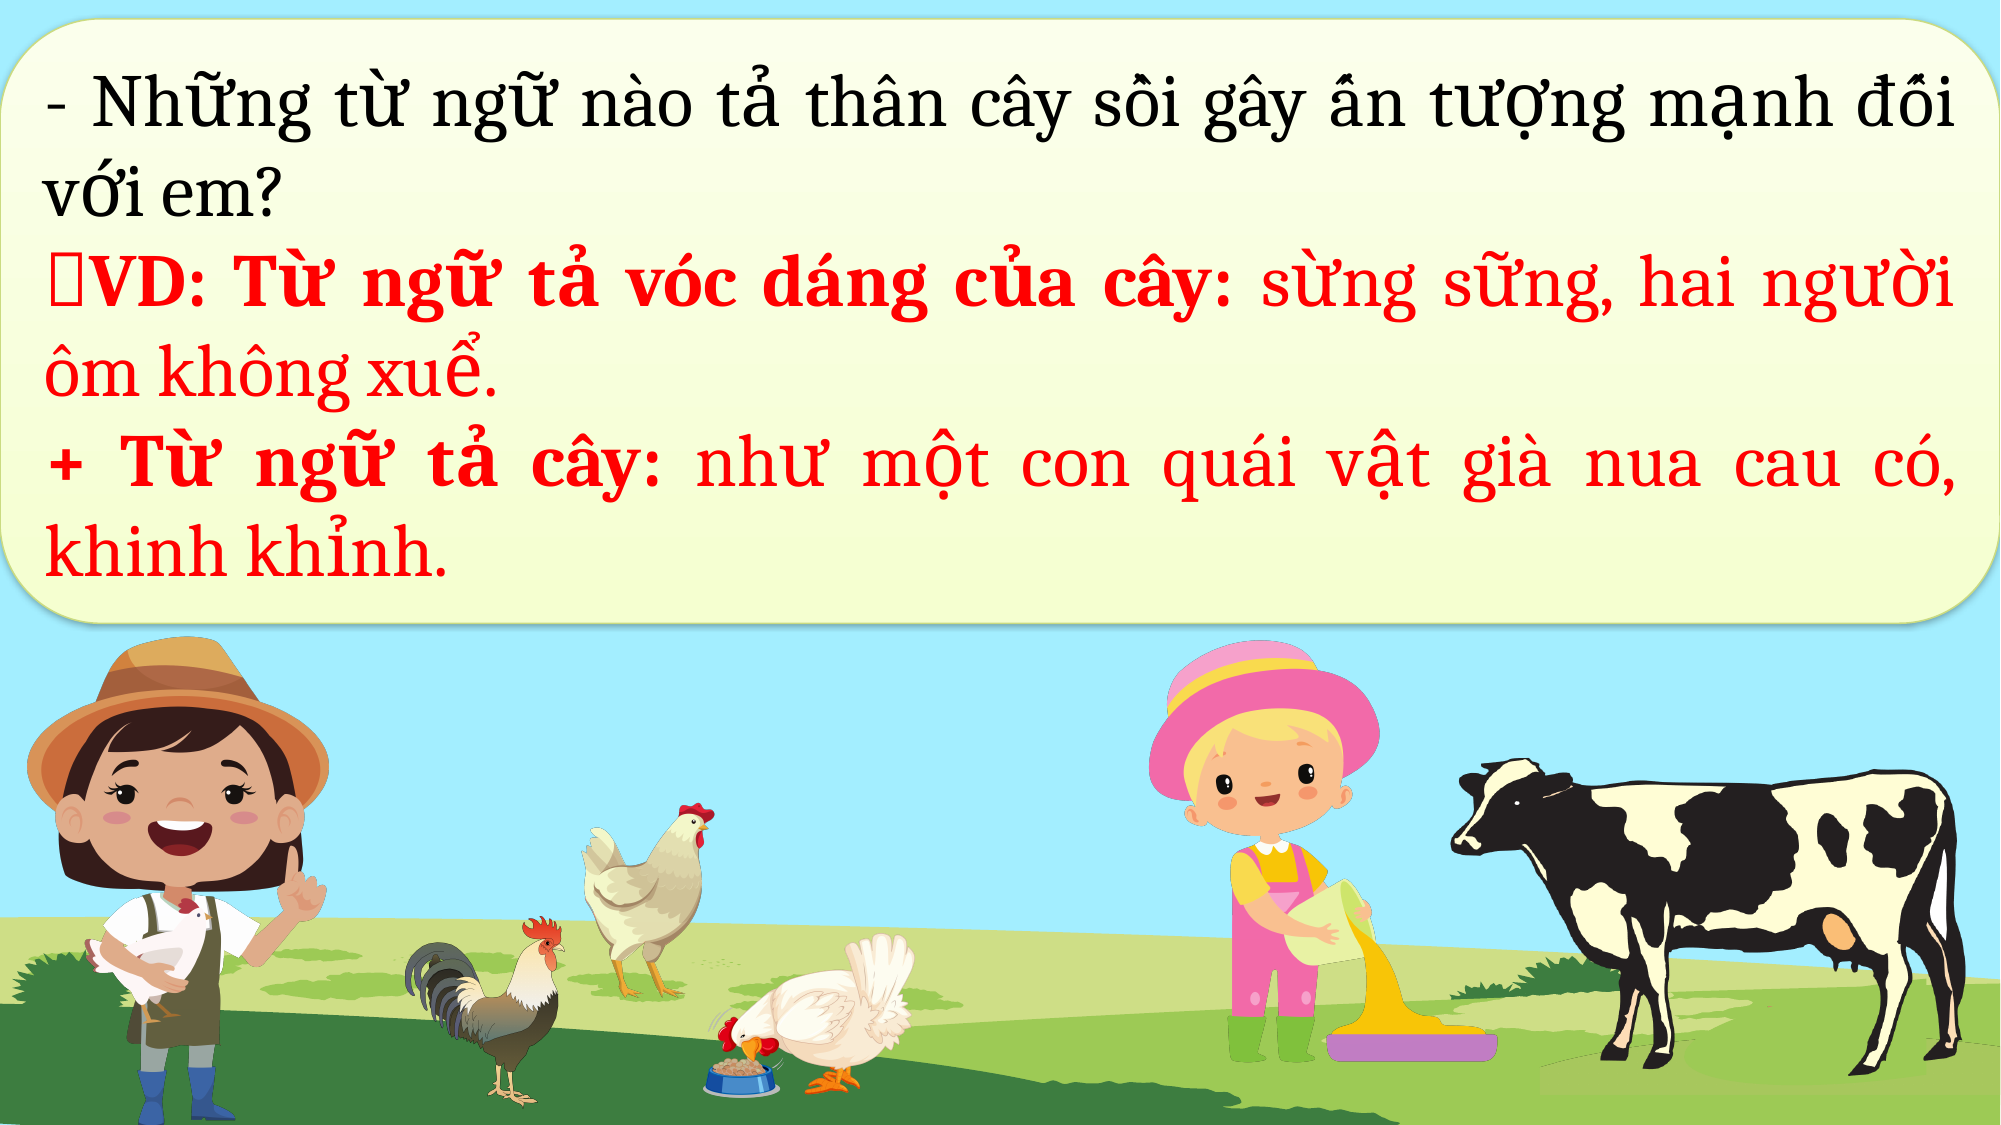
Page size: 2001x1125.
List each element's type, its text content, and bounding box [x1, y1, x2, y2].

picture [27, 635, 330, 1125]
picture [404, 915, 565, 1110]
text_box - Những từ ngữ nào tả thân cây sồi gây ấn tượng mạnh đối với em? VD: Từ ngữ tả vóc dáng của cây: sừng sững, hai người ôm không xuể. + Từ ngữ tả cây: như một con quái vật già nua cau có, khinh khỉnh. [0, 18, 2000, 625]
picture [580, 801, 915, 1098]
picture [1141, 634, 2001, 1095]
